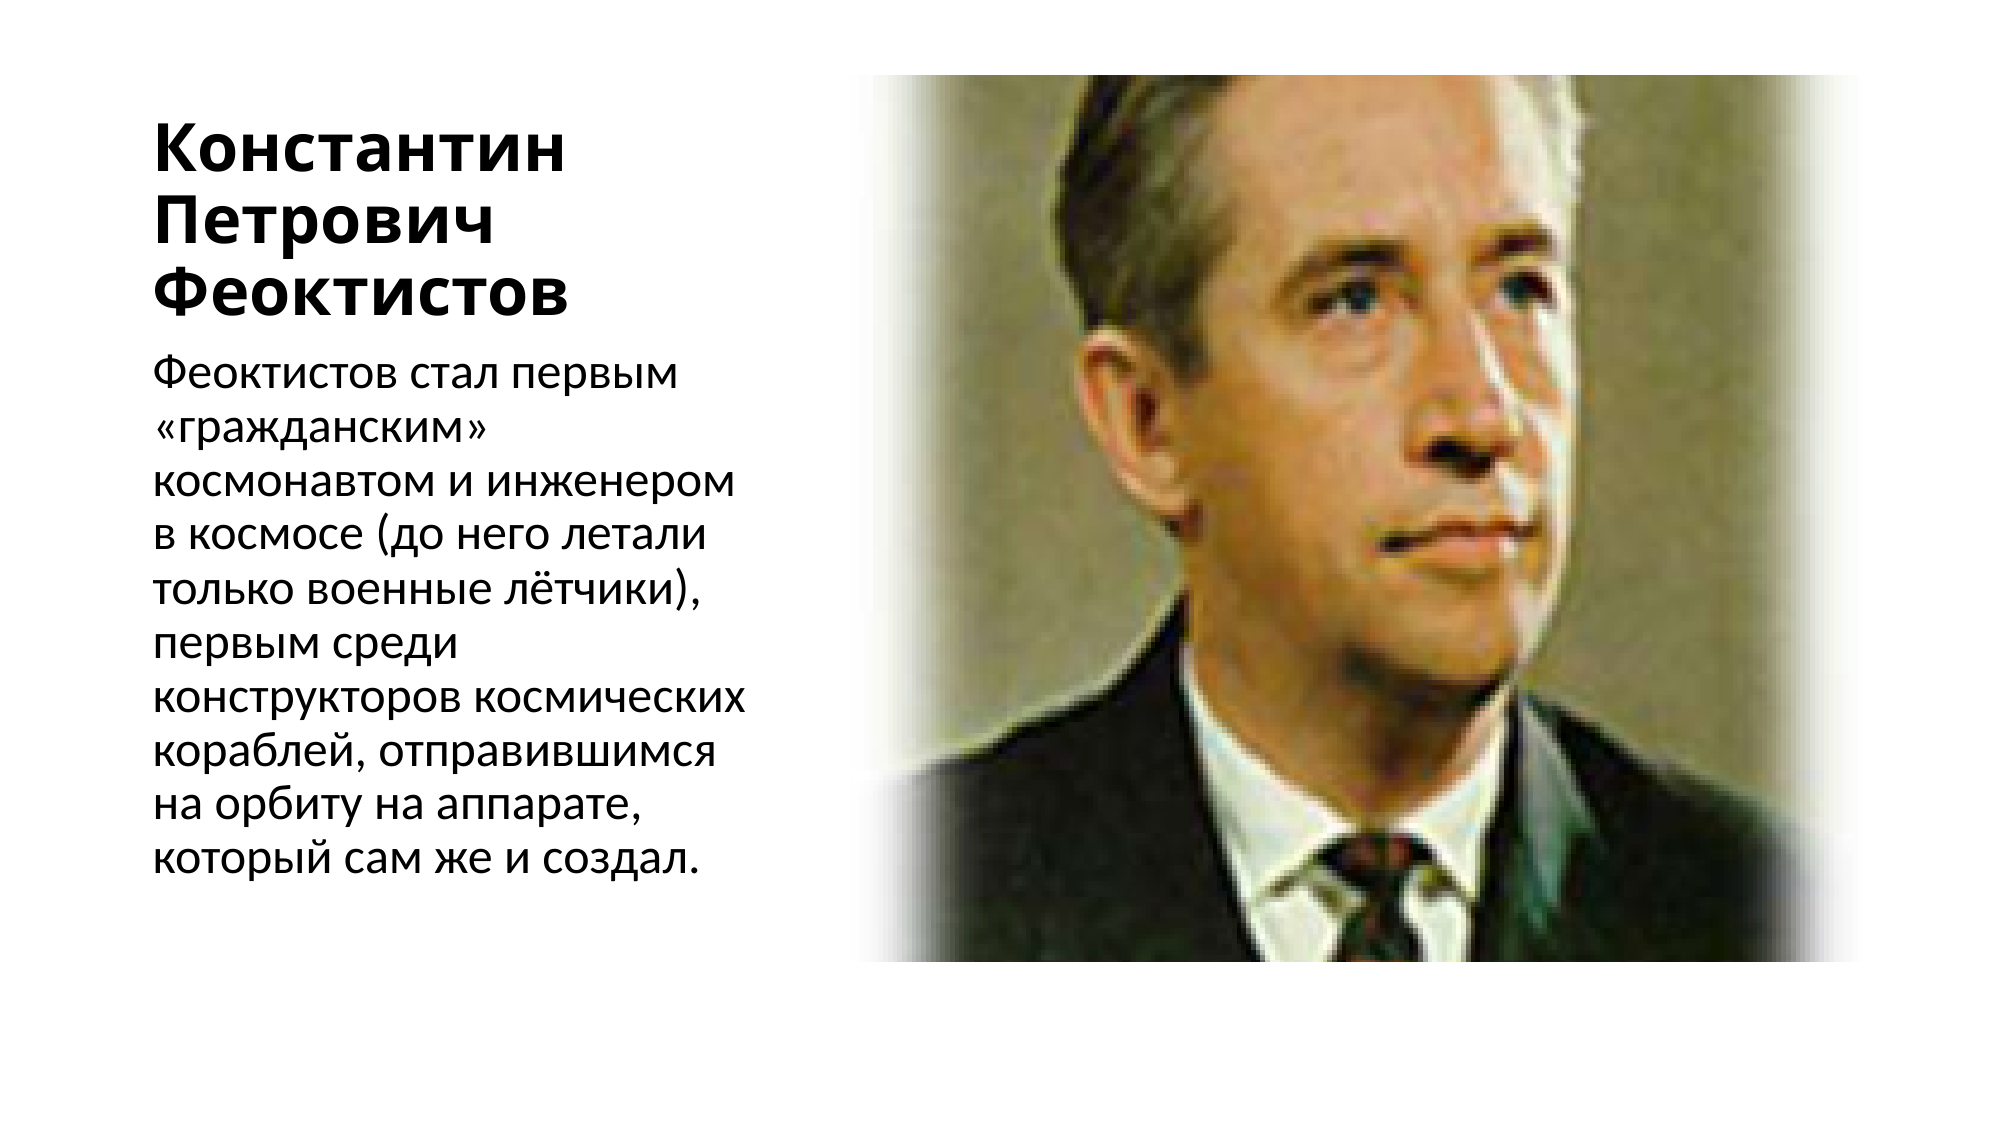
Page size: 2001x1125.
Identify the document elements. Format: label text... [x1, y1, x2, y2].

title Константин Петрович Феоктистов [137, 75, 783, 337]
list Феоктистов стал первым «гражданским» космонавтом и инженером в космосе (до него летали только военные лётчики), первым среди конструкторов космических кораблей, отправившимся на орбиту на аппарате, который сам же и создал. [137, 337, 783, 963]
picture [850, 74, 1863, 962]
